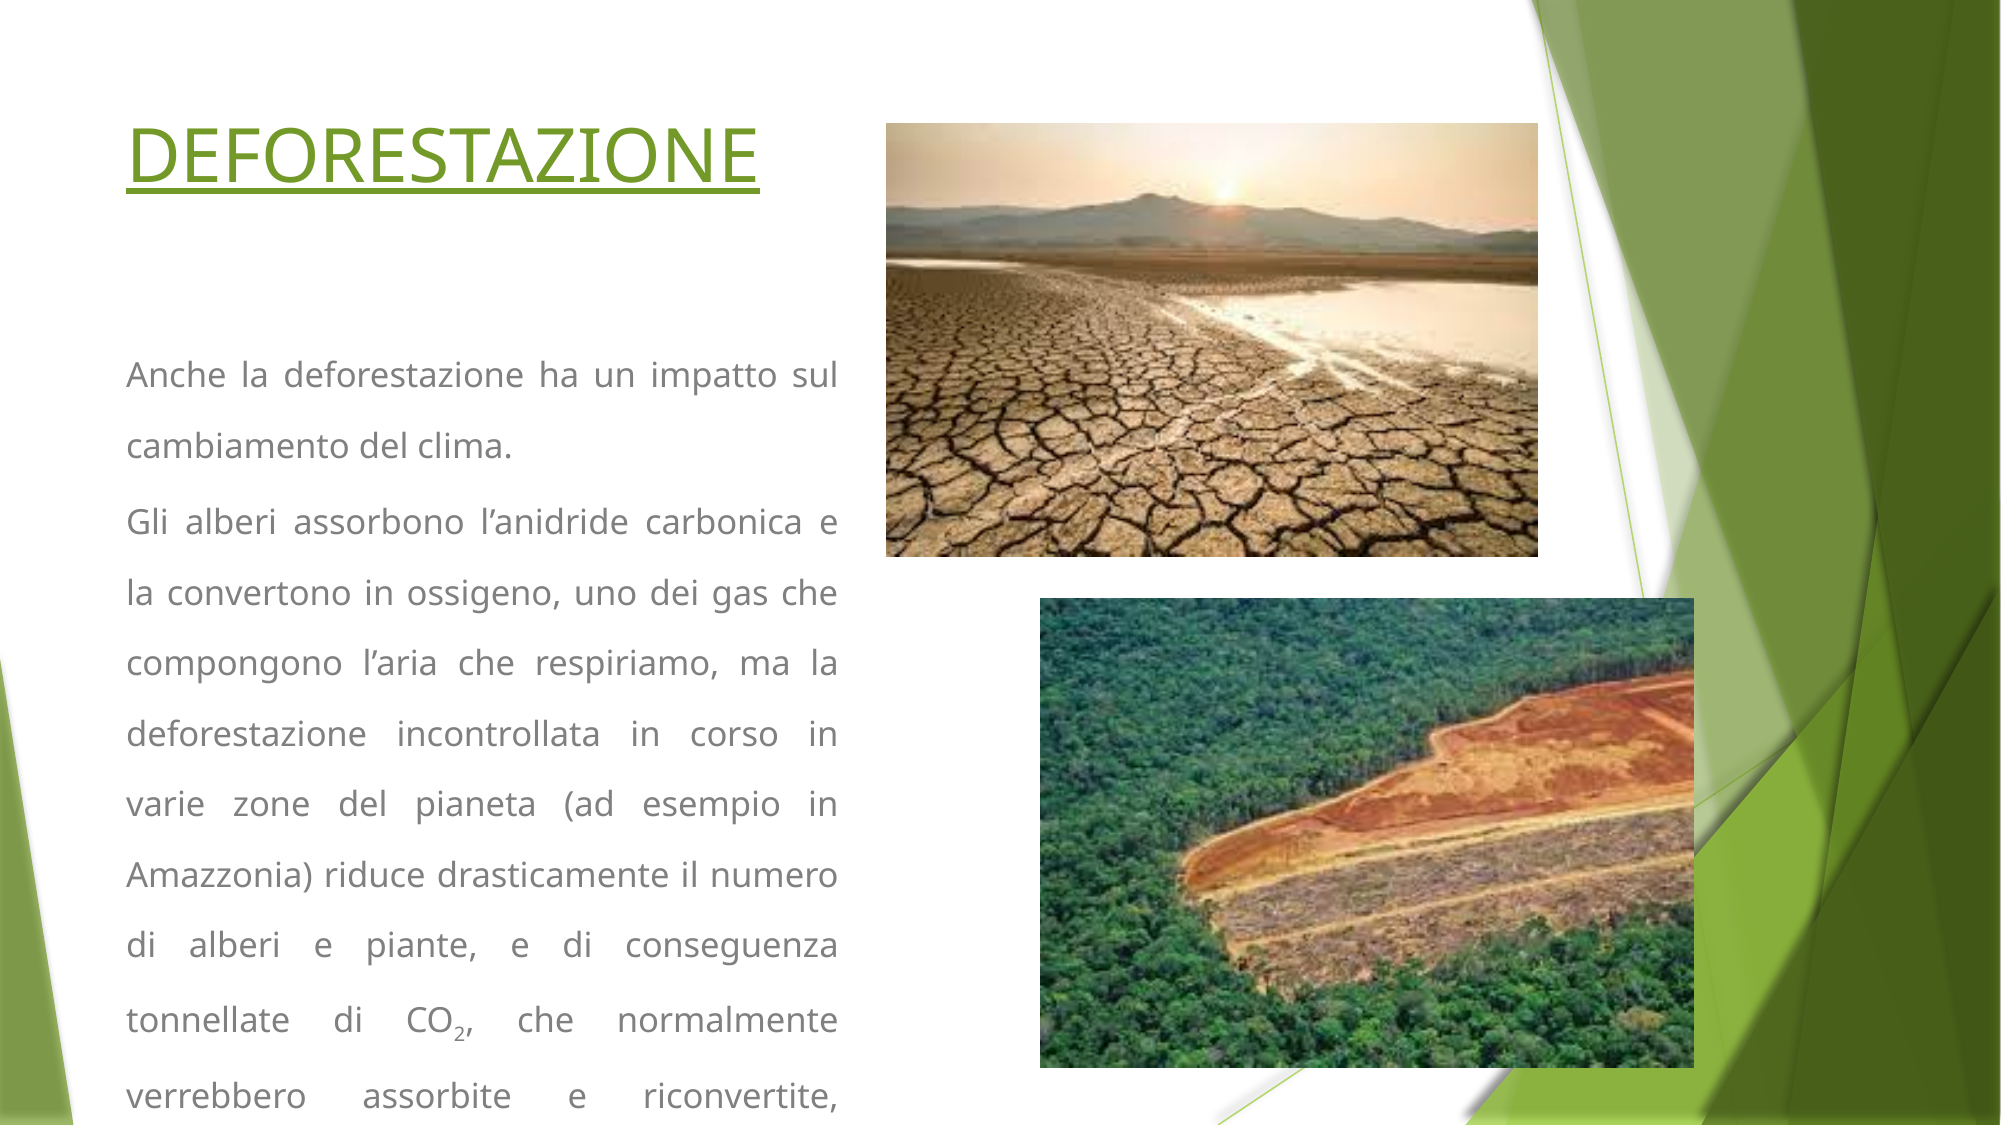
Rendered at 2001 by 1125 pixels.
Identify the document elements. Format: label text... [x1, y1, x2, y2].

picture [1039, 598, 1695, 1068]
list Anche la deforestazione ha un impatto sul cambiamento del clima. Gli alberi assorbono l’anidride carbonica e la convertono in ossigeno, uno dei gas che compongono l’aria che respiriamo, ma la deforestazione incontrollata in corso in varie zone del pianeta (ad esempio in Amazzonia) riduce drasticamente il numero di alberi e piante, e di conseguenza tonnellate di CO2, che normalmente verrebbero assorbite e riconvertite, rimangono nell’atmosfera, riscaldando il clima. [111, 316, 854, 1125]
picture [886, 122, 1538, 557]
title DEFORESTAZIONE [111, 99, 1522, 317]
